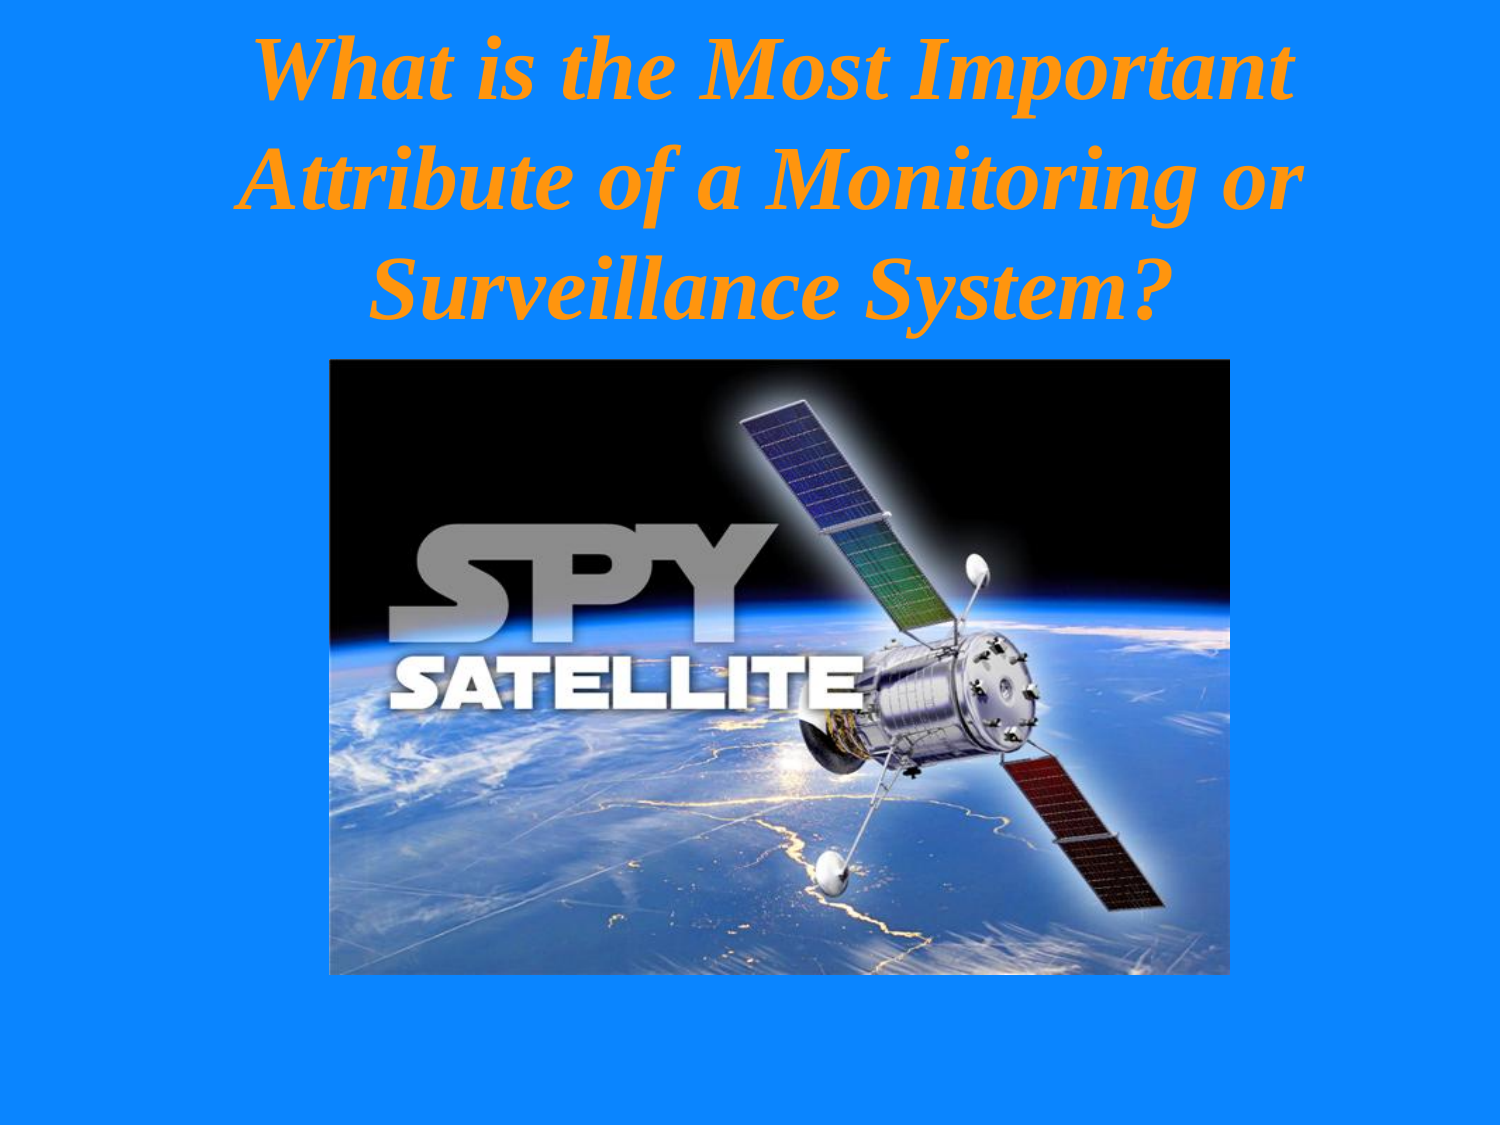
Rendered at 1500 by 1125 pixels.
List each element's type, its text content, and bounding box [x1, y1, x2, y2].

text_box What is the Most Important Attribute of a Monitoring or Surveillance System? [134, 149, 1410, 196]
picture [329, 359, 1230, 975]
